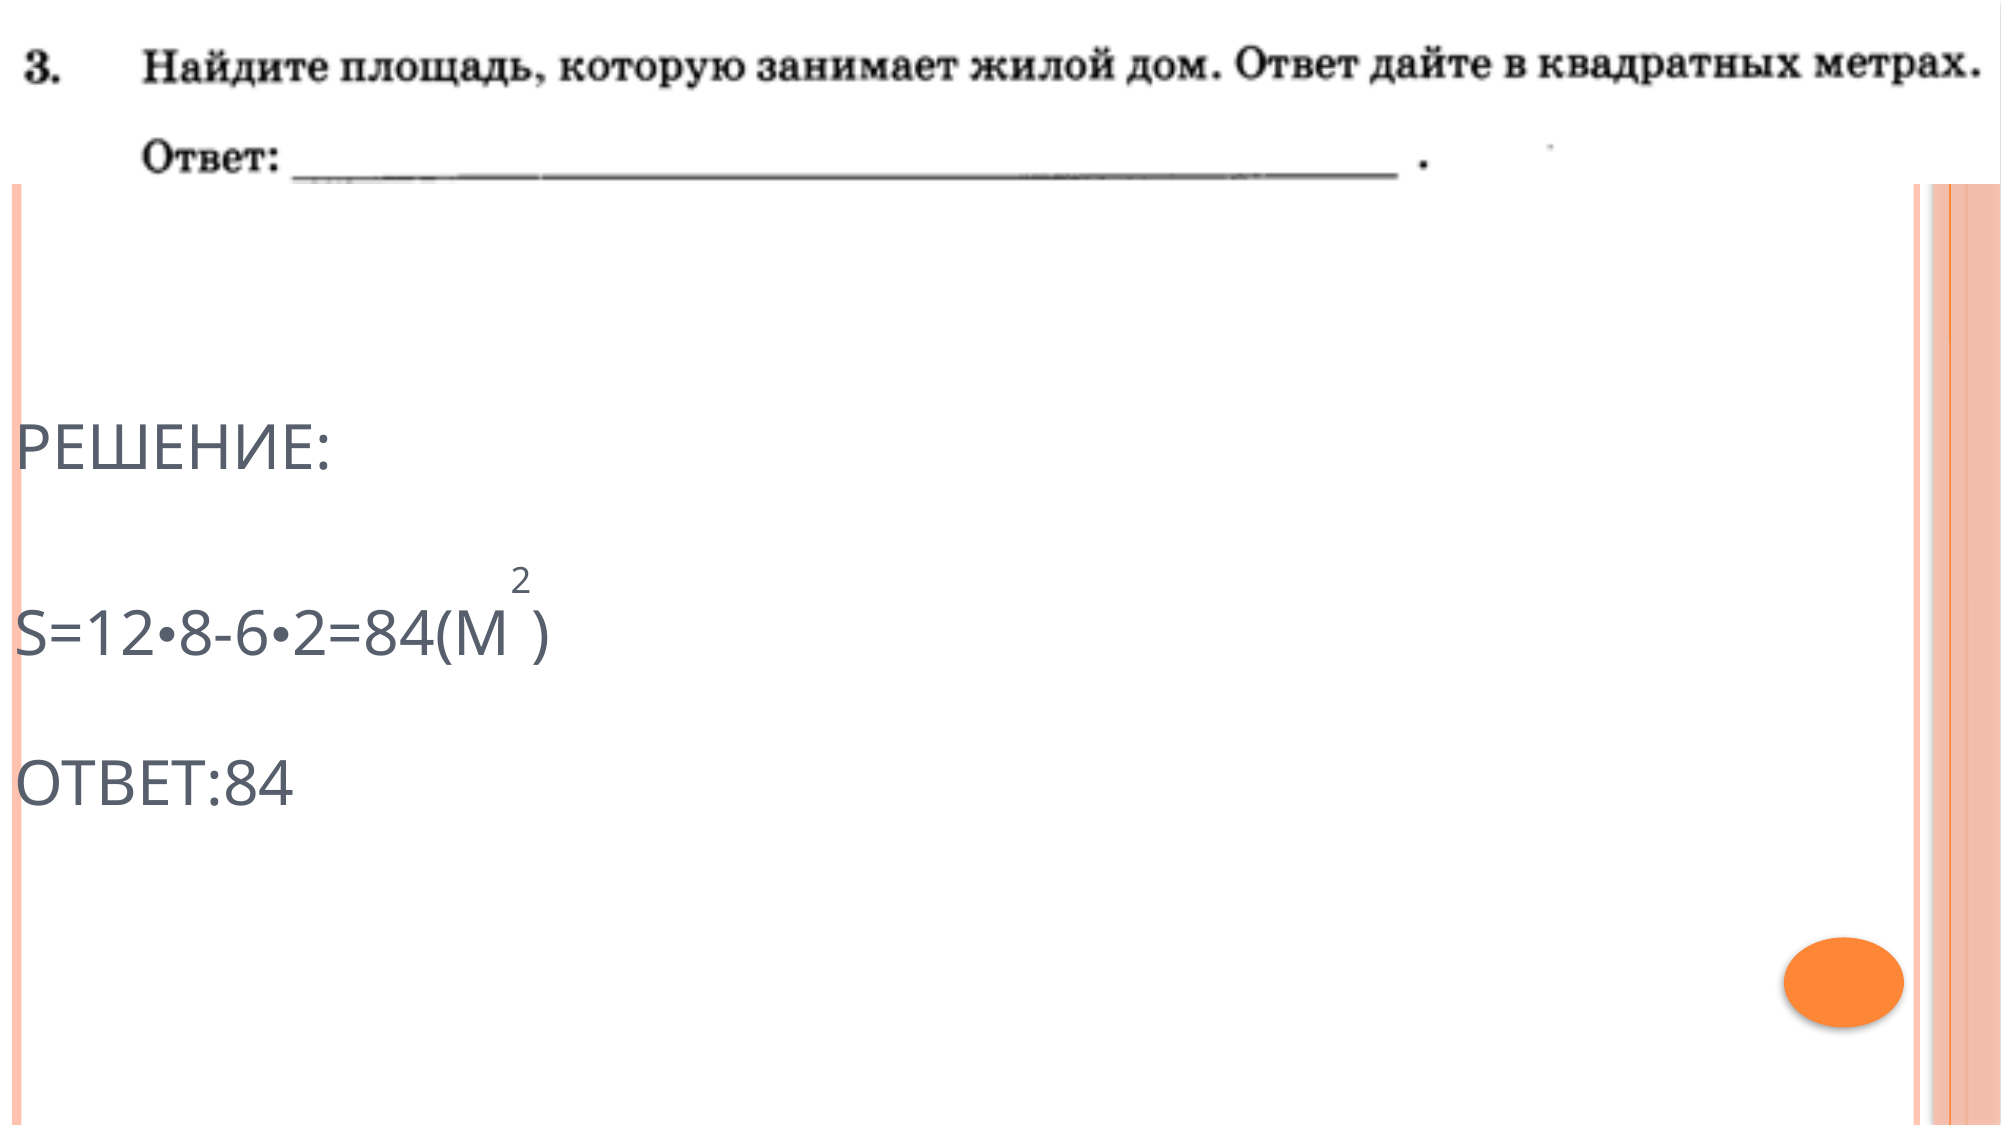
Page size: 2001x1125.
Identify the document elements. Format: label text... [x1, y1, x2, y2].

title Решение: S=12•8-6•2=84(м2) Ответ:84 [0, 193, 2000, 1125]
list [0, 0, 2000, 184]
